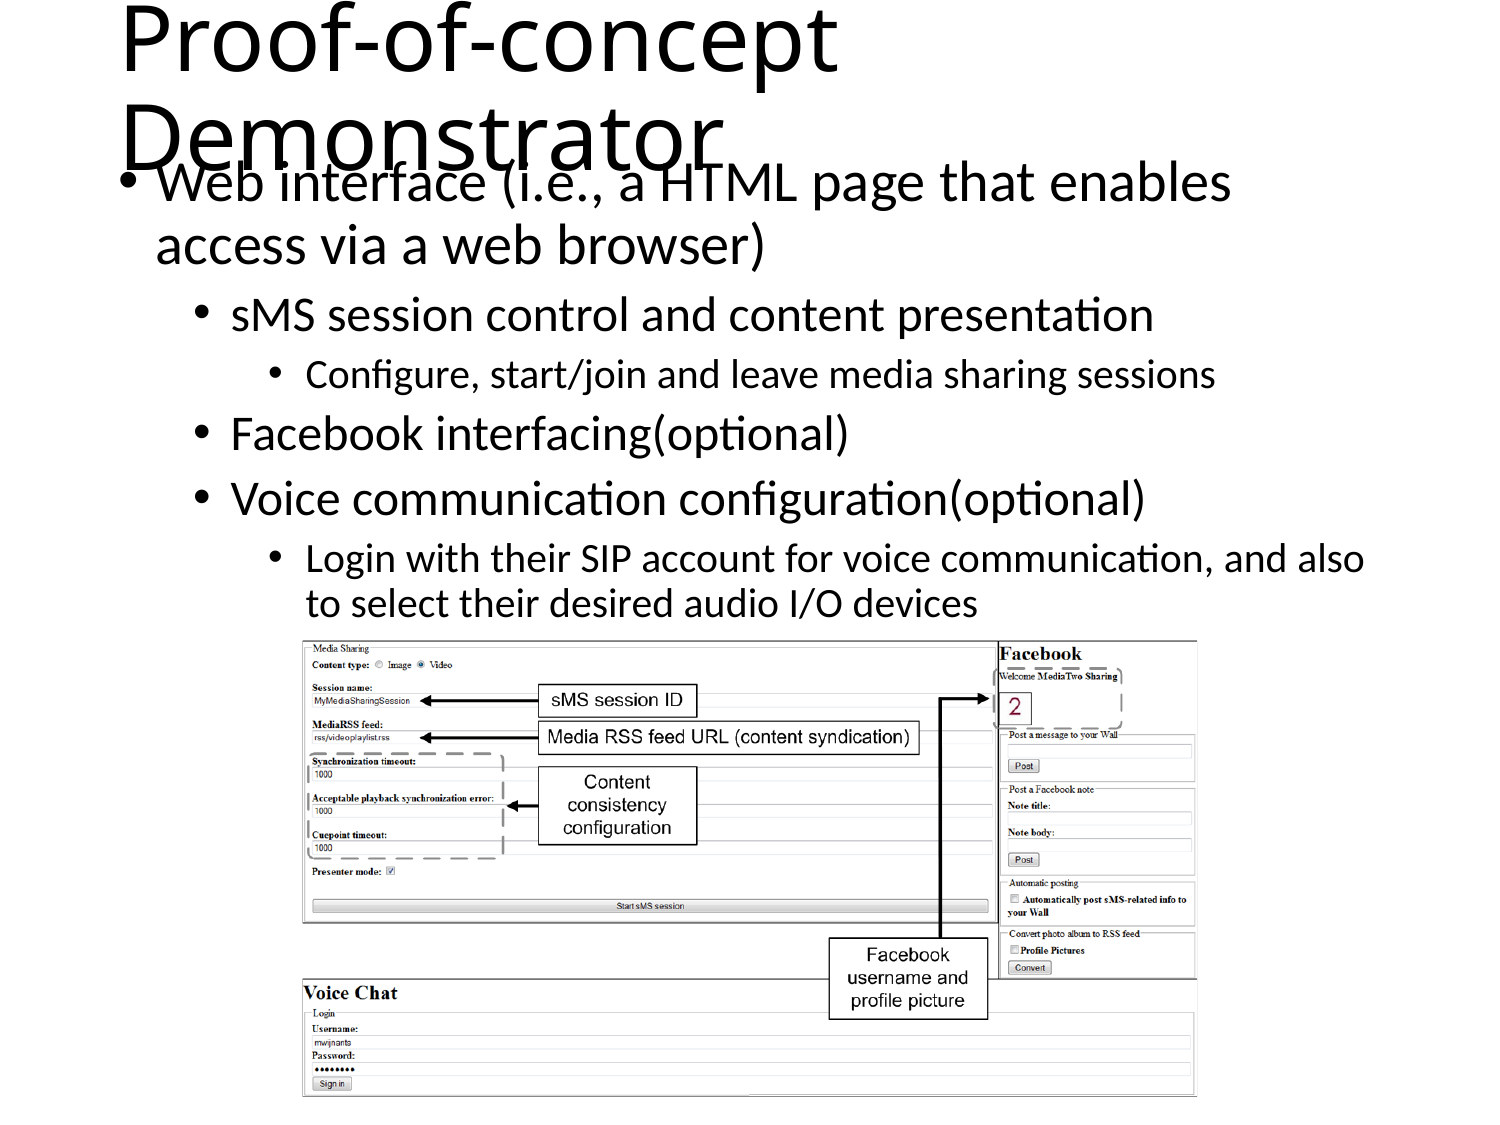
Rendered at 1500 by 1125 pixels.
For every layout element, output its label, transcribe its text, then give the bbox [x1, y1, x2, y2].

title Proof-of-concept Demonstrator [103, 0, 1397, 144]
picture [302, 640, 1198, 1097]
list Web interface (i.e., a HTML page that enables access via a web browser) sMS session control and content presentation Configure, start/join and leave media sharing sessions Facebook interfacing(optional) Voice communication configuration(optional) Login with their SIP account for voice communication, and also to select their desired audio I/O devices [103, 144, 1397, 1014]
